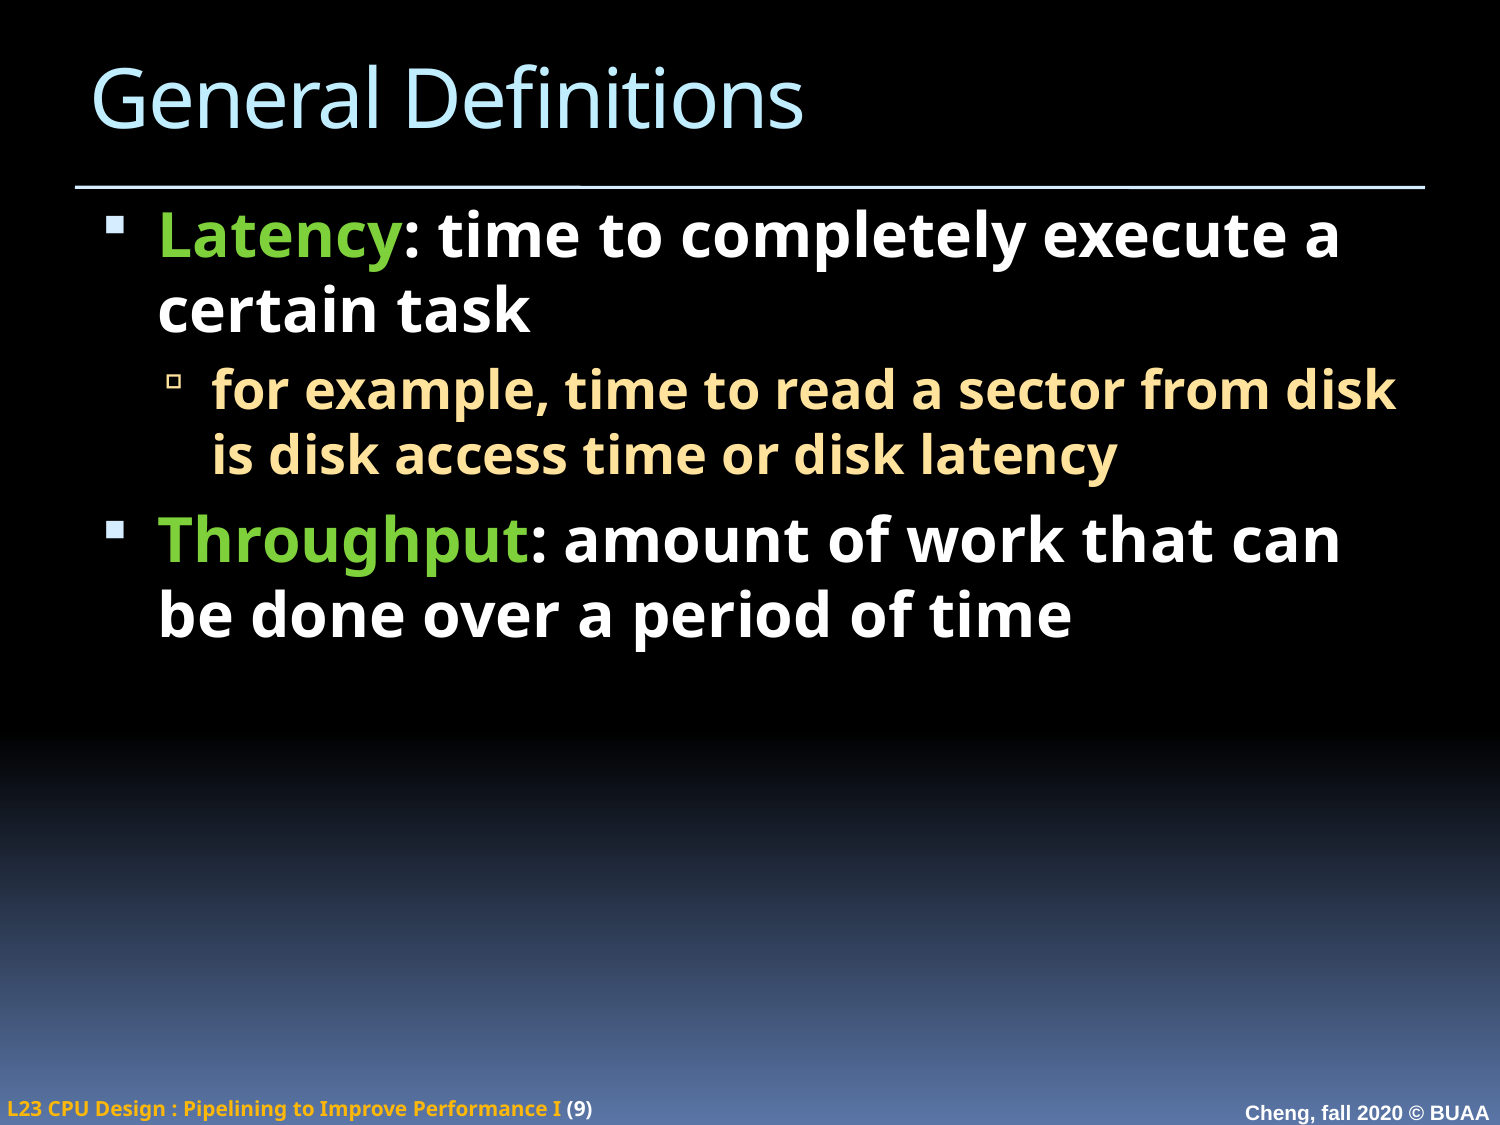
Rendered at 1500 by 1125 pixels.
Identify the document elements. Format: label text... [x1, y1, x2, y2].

list Latency: time to completely execute a certain task for example, time to read a sector from disk is disk access time or disk latency Throughput: amount of work that can be done over a period of time [74, 187, 1426, 1043]
title General Definitions [75, 37, 1425, 187]
